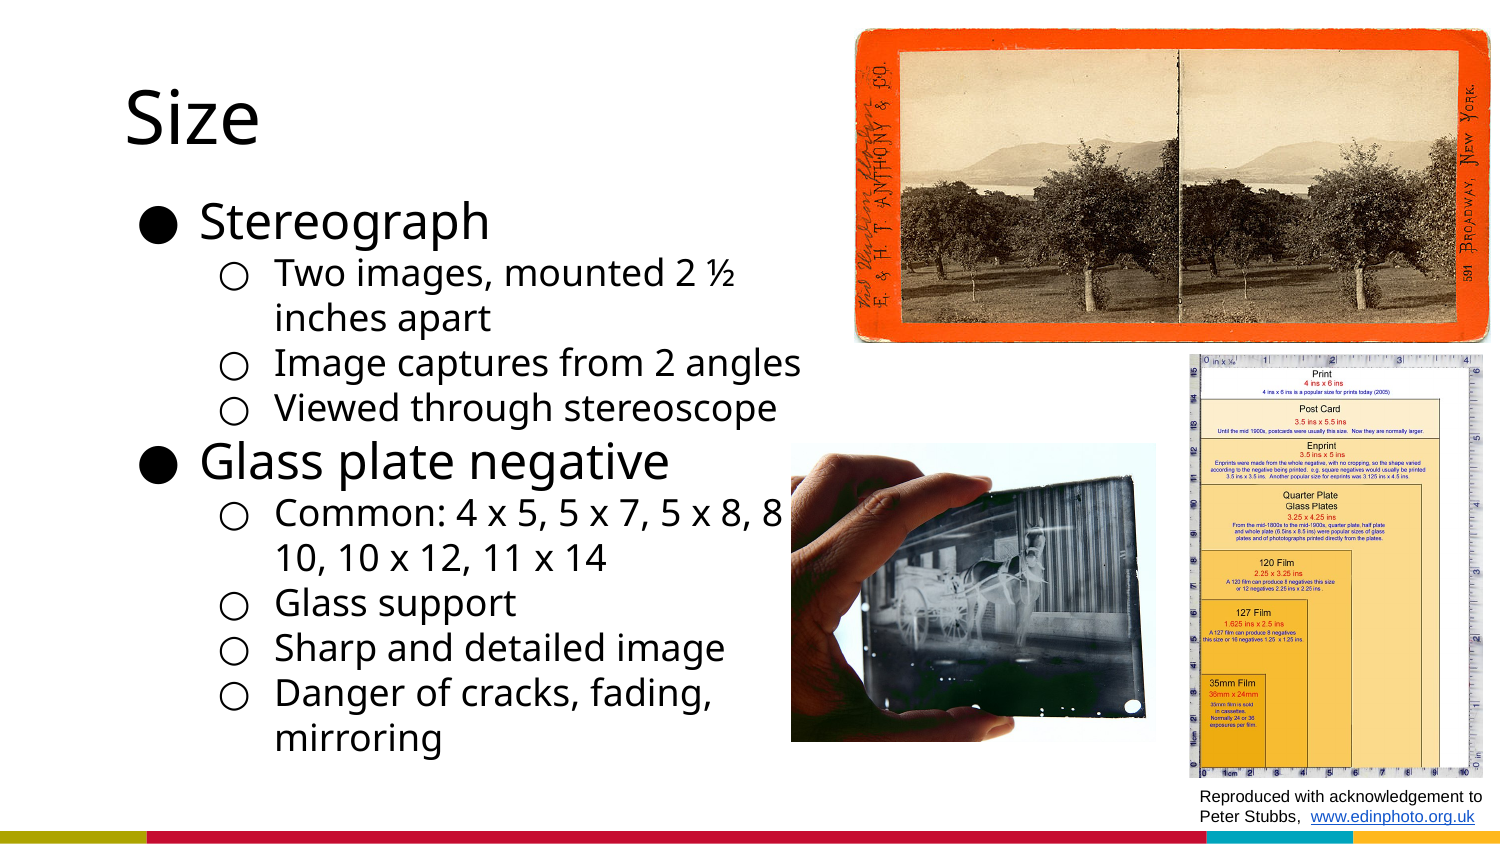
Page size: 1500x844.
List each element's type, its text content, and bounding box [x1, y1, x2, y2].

text_box Reproduced with acknowledgement to Peter Stubbs, www.edinphoto.org.uk [1184, 771, 1500, 827]
picture [854, 28, 1491, 344]
picture [1188, 354, 1483, 778]
list Stereograph Two images, mounted 2 ½ inches apart Image captures from 2 angles Viewed through stereoscope Glass plate negative Common: 4 x 5, 5 x 7, 5 x 8, 8 x 10, 10 x 12, 11 x 14 Glass support Sharp and detailed image Danger of cracks, fading, mirroring [109, 174, 833, 816]
title Size [109, 33, 849, 175]
picture [790, 443, 1157, 742]
